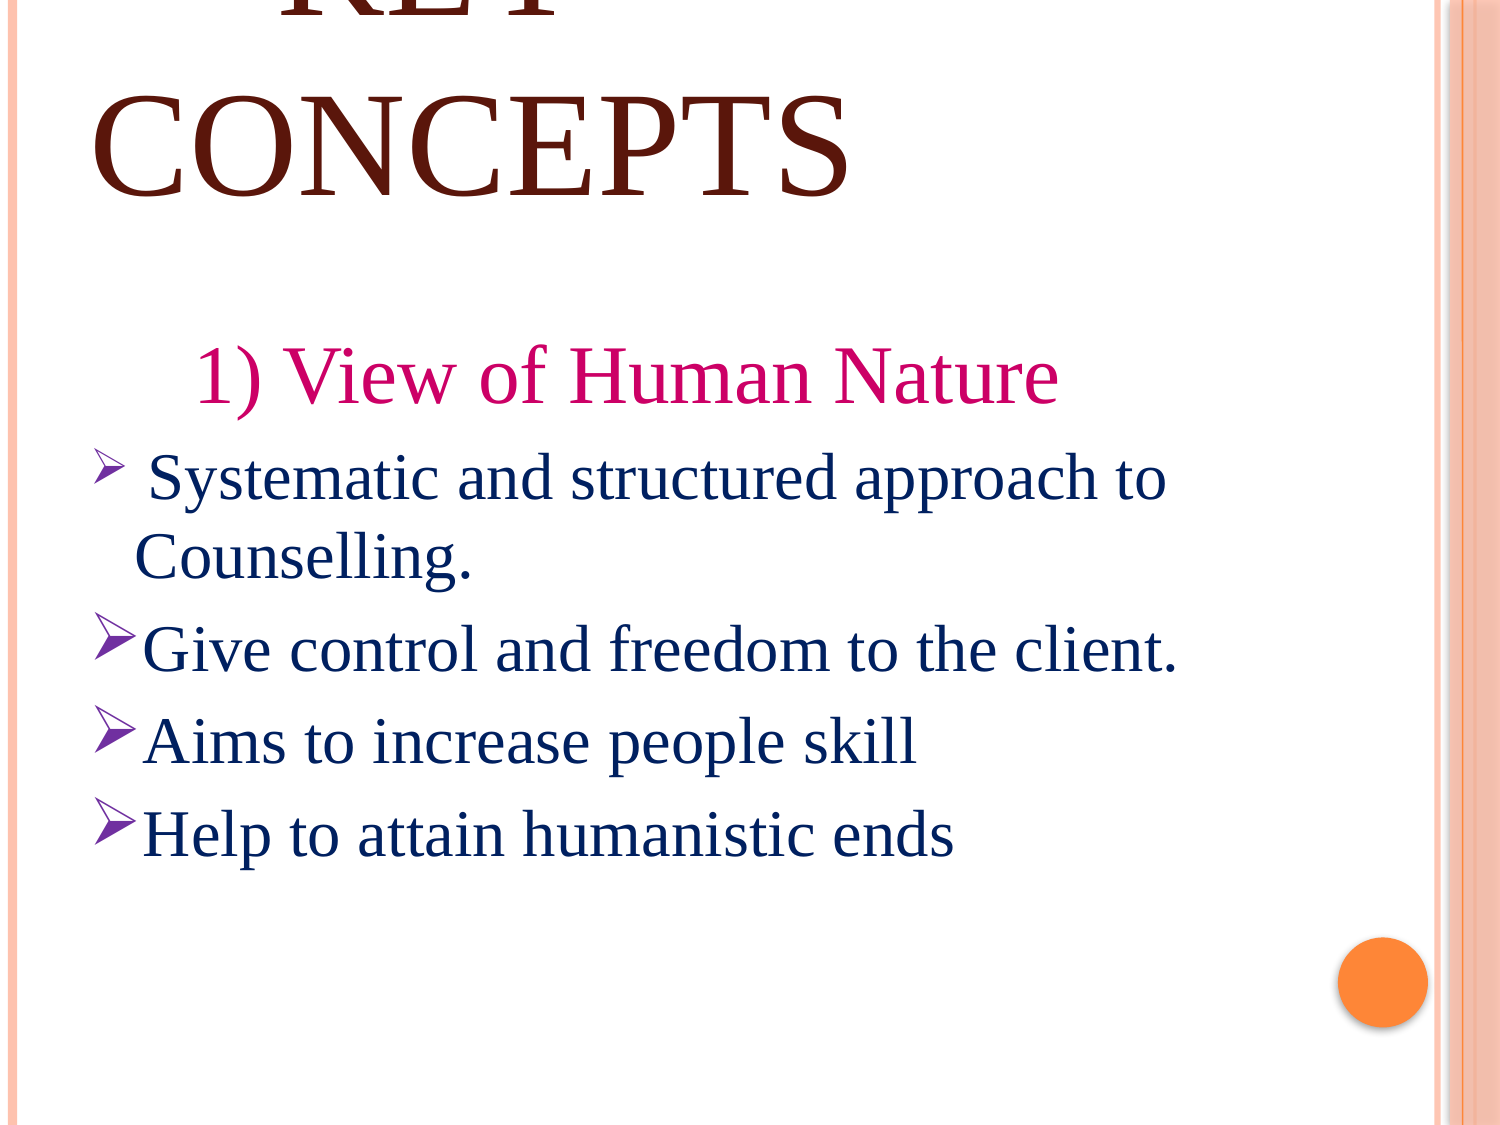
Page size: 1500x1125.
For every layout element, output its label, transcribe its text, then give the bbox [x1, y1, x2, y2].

list 1) View of Human Nature Systematic and structured approach to Counselling. Give control and freedom to the client. Aims to increase people skill Help to attain humanistic ends [75, 312, 1300, 1062]
title Key concepts [75, 45, 1300, 233]
